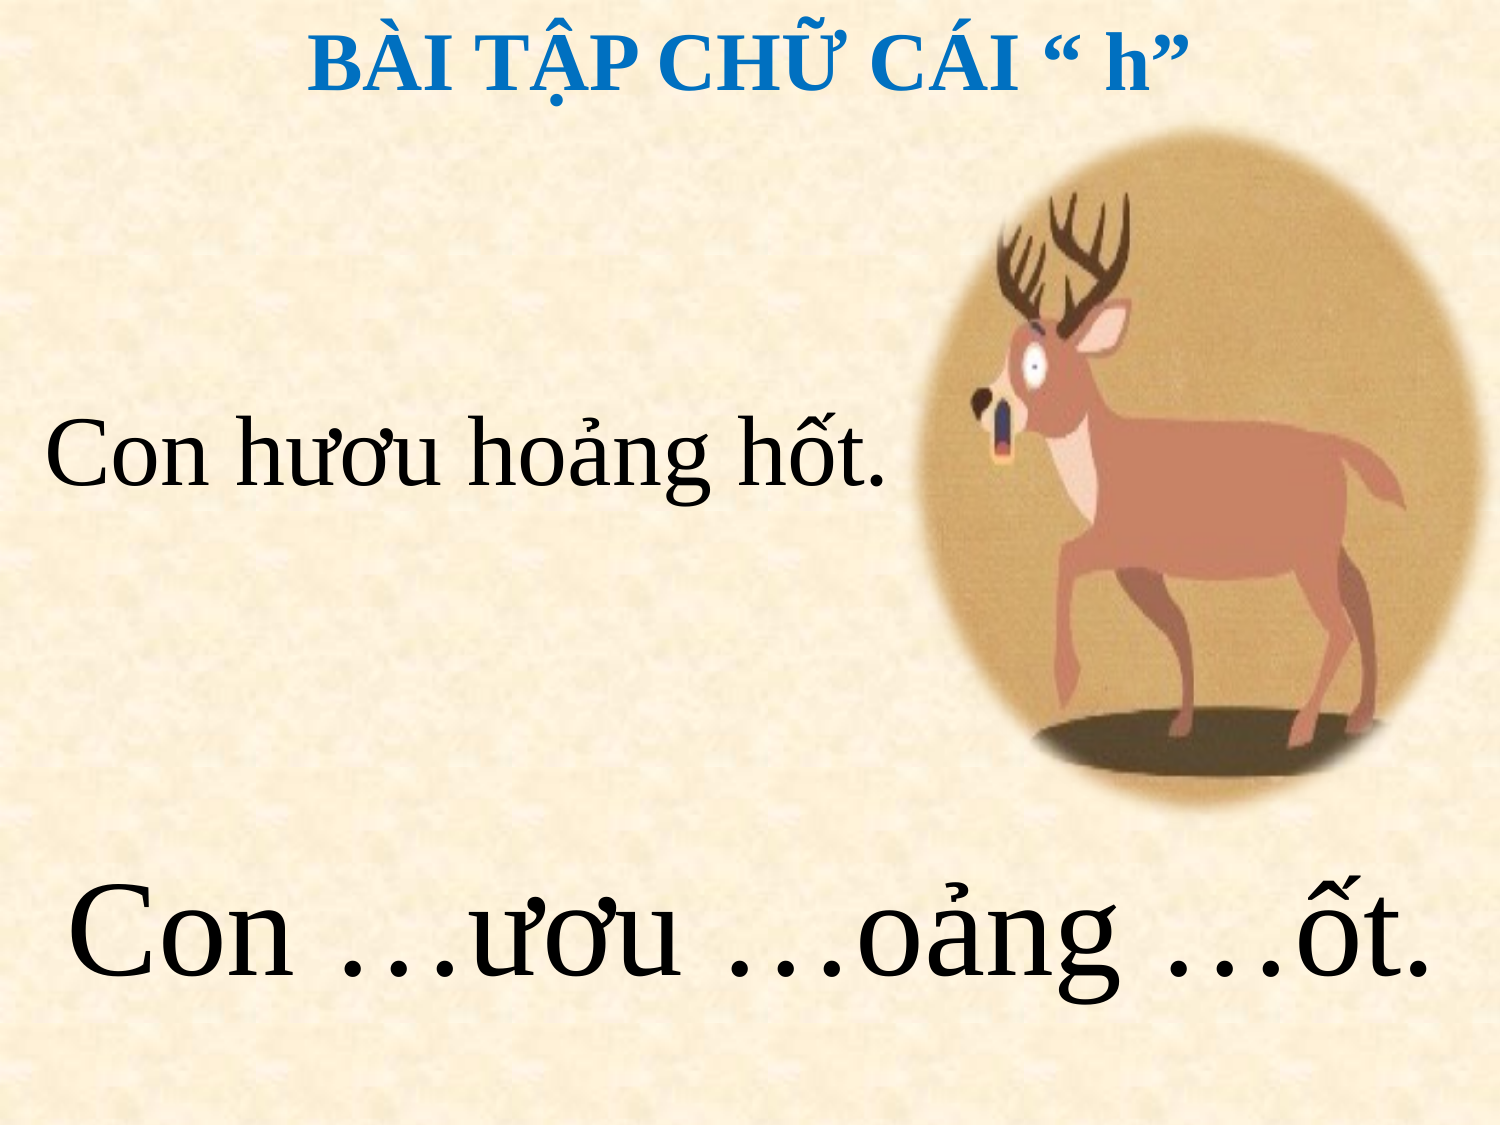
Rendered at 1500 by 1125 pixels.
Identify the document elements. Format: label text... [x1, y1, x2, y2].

picture [0, 112, 1500, 1125]
text_box BÀI TẬP CHỮ CÁI “ h” [0, 0, 1500, 115]
text_box Con …ươu …oảng …ốt. [3, 830, 1500, 1010]
text_box Con hươu hoảng hốt. [0, 377, 894, 513]
